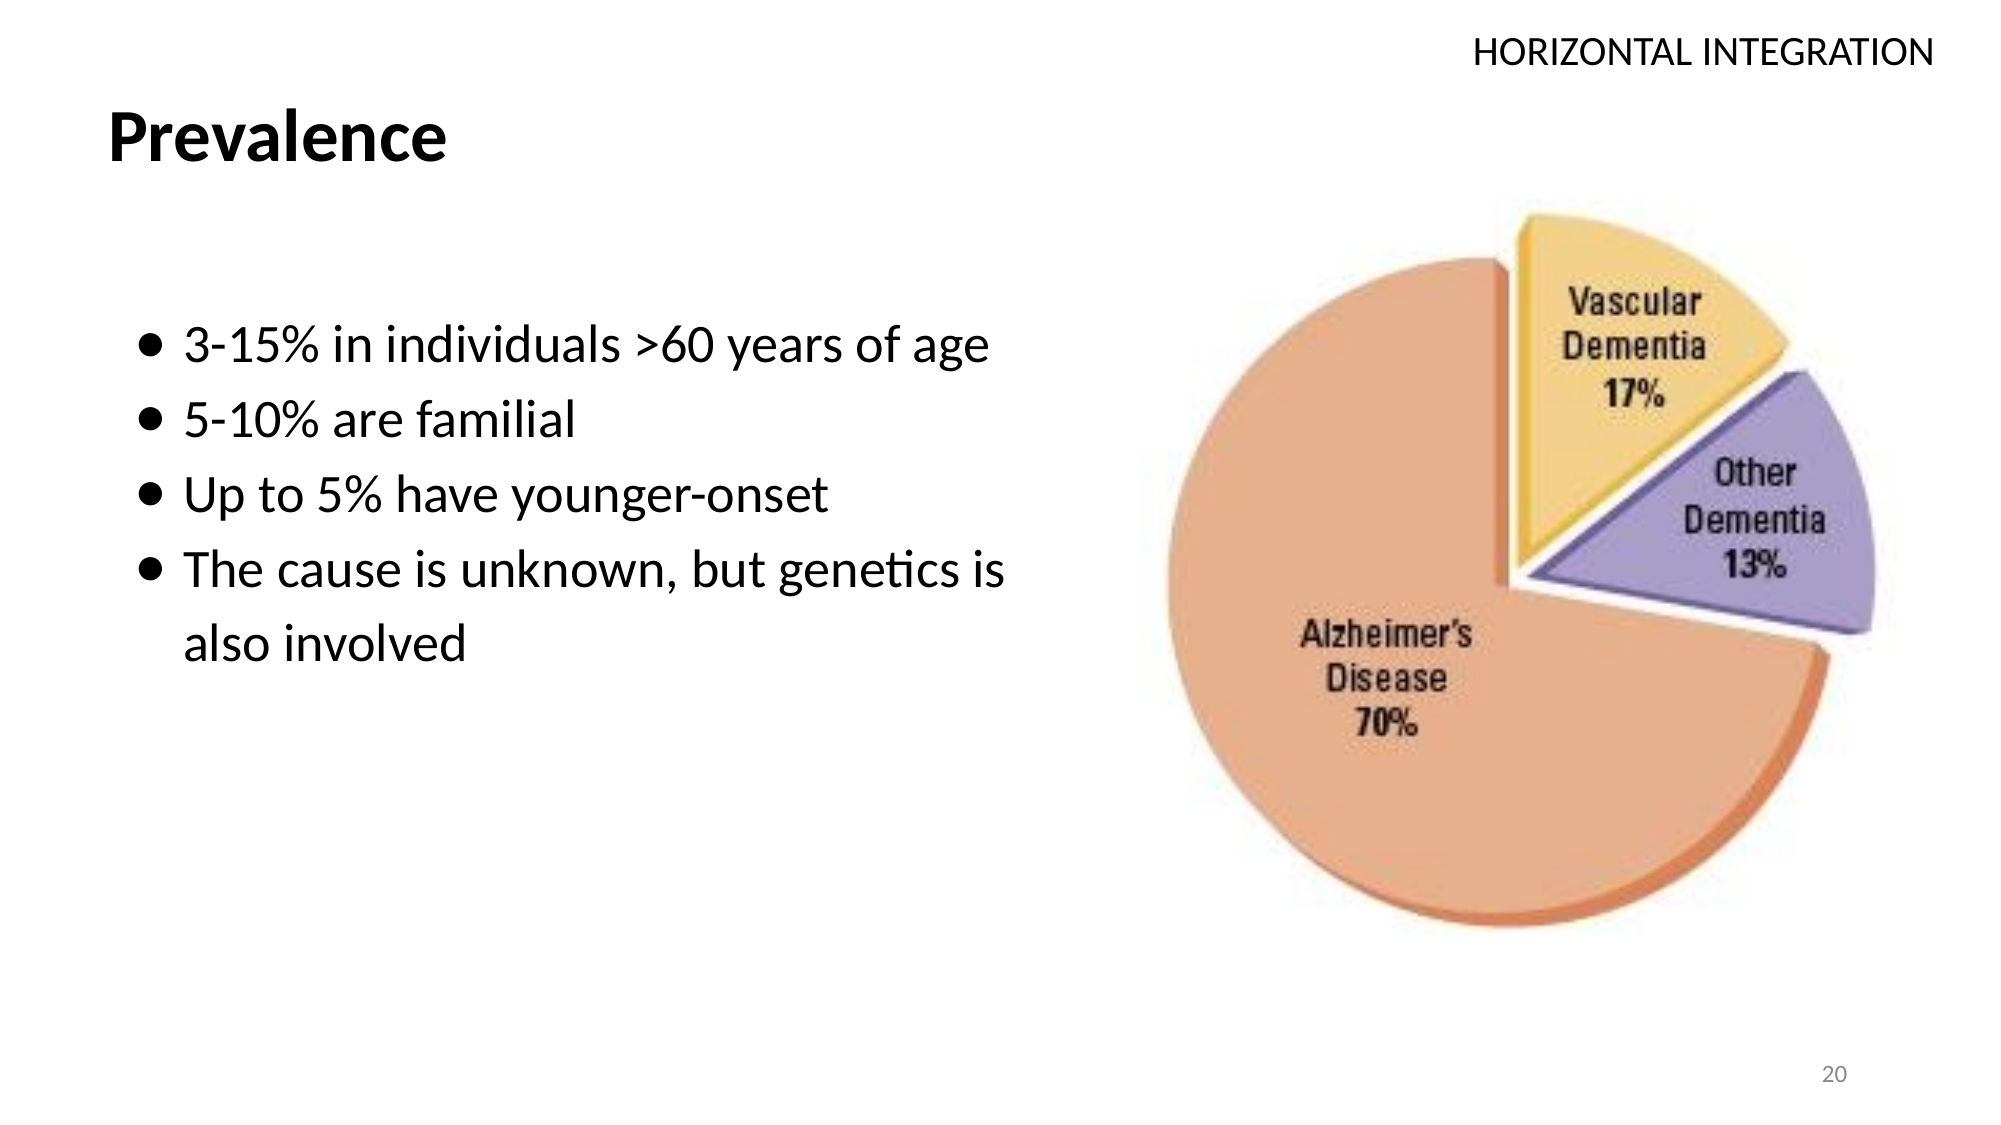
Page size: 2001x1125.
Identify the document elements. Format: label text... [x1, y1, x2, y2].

text_box HORIZONTAL INTEGRATION [1429, 8, 1951, 76]
title Prevalence [93, 4, 950, 271]
list 3-15% in individuals >60 years of age 5-10% are familial Up to 5% have younger-onset The cause is unknown, but genetics is also involved [93, 291, 1110, 1033]
picture [1109, 198, 1966, 936]
slide_number 20 [1412, 1042, 1863, 1103]
